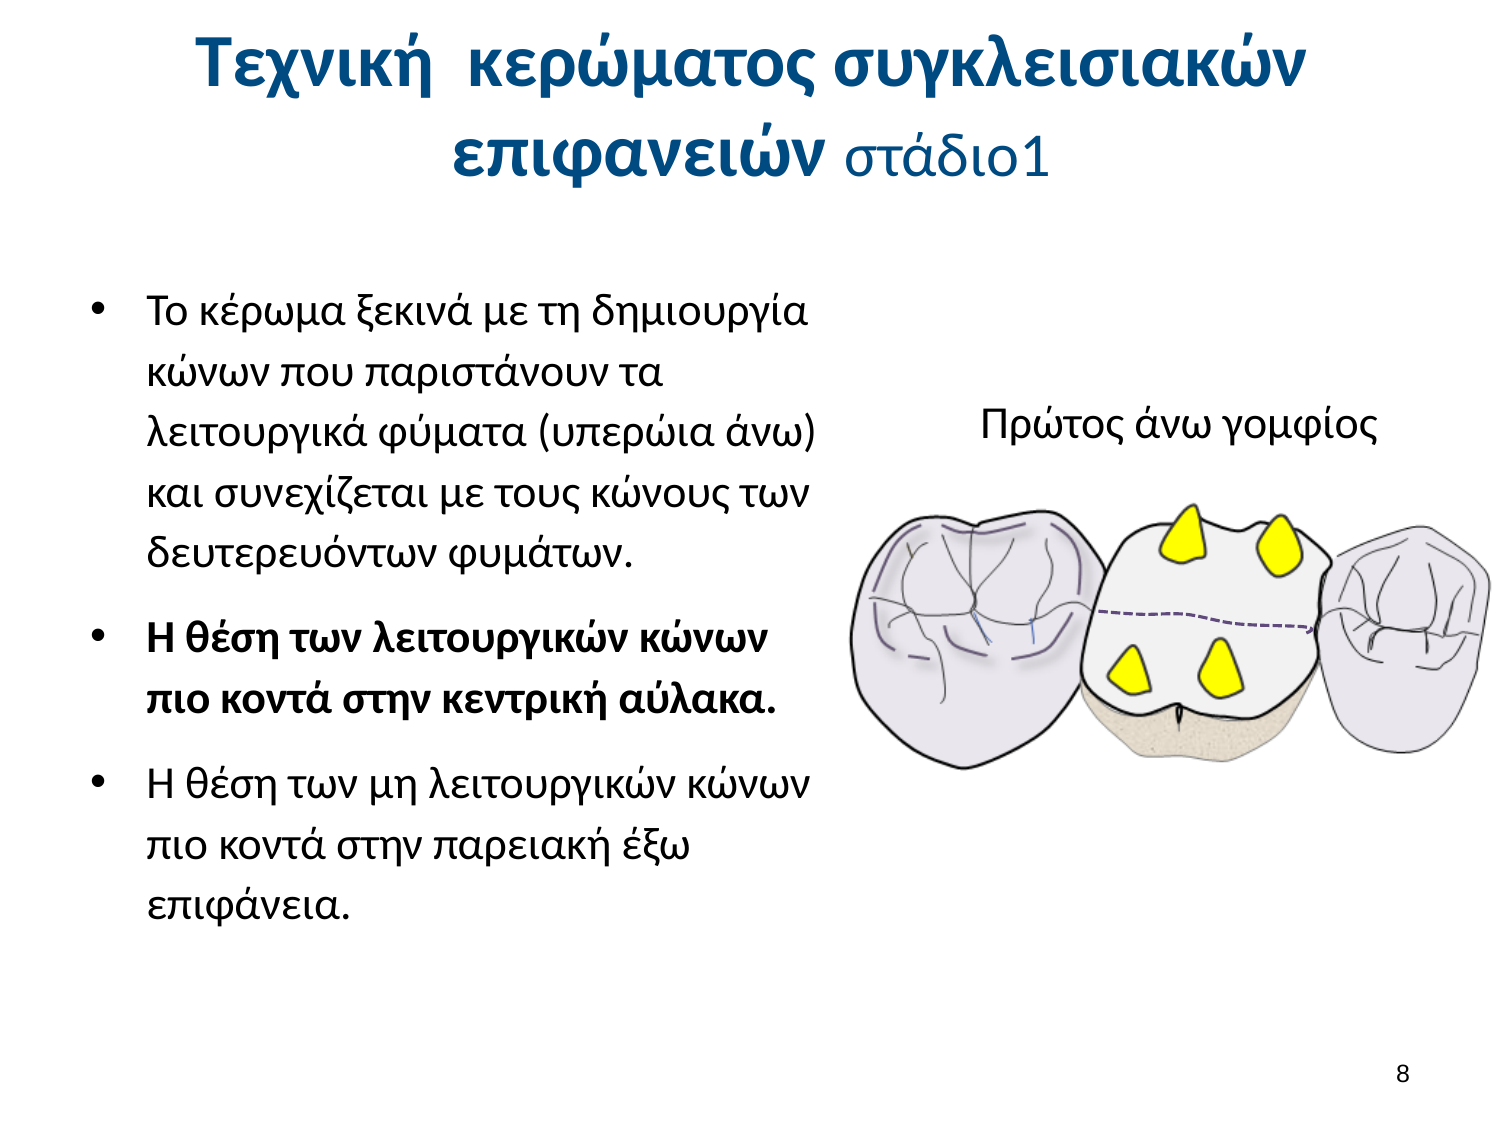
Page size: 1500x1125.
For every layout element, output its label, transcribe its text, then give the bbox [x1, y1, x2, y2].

slide_number 7 [1074, 1042, 1425, 1103]
list Το κέρωμα ξεκινά με τη δημιουργία κώνων που παριστάνουν τα λειτουργικά φύματα (υπερώια άνω) και συνεχίζεται με τους κώνους των δευτερευόντων φυμάτων. Η θέση των λειτουργικών κώνων πιο κοντά στην κεντρική αύλακα. Η θέση των μη λειτουργικών κώνων πιο κοντά στην παρειακή έξω επιφάνεια. [75, 267, 845, 1083]
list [837, 461, 1500, 807]
text_box Πρώτος άνω γομφίος [965, 385, 1393, 456]
title Τεχνική κερώματος συγκλεισιακών επιφανειών στάδιο1 [76, 19, 1427, 185]
